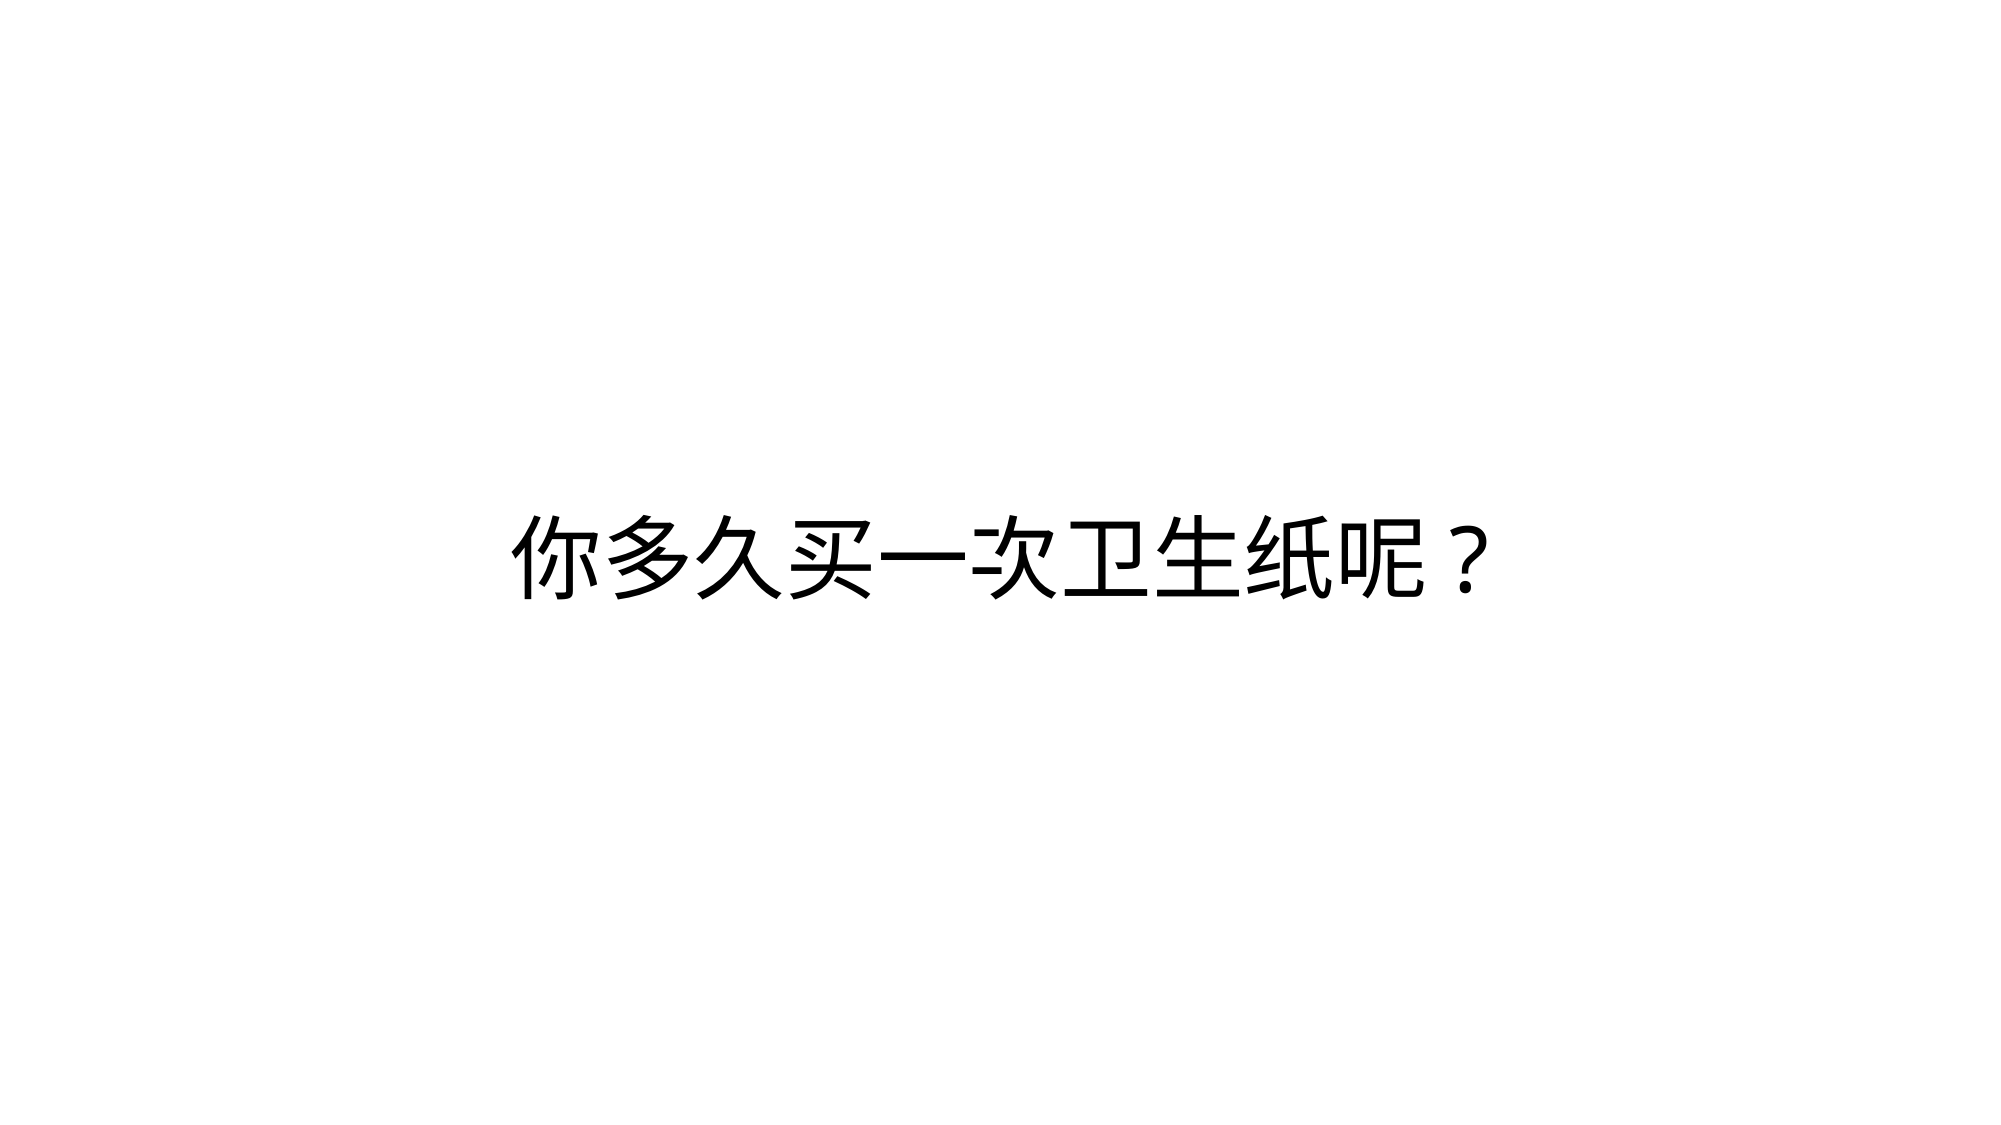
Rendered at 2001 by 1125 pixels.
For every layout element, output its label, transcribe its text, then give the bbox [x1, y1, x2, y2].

title 你多久买一次卫生纸呢? [137, 453, 1863, 672]
